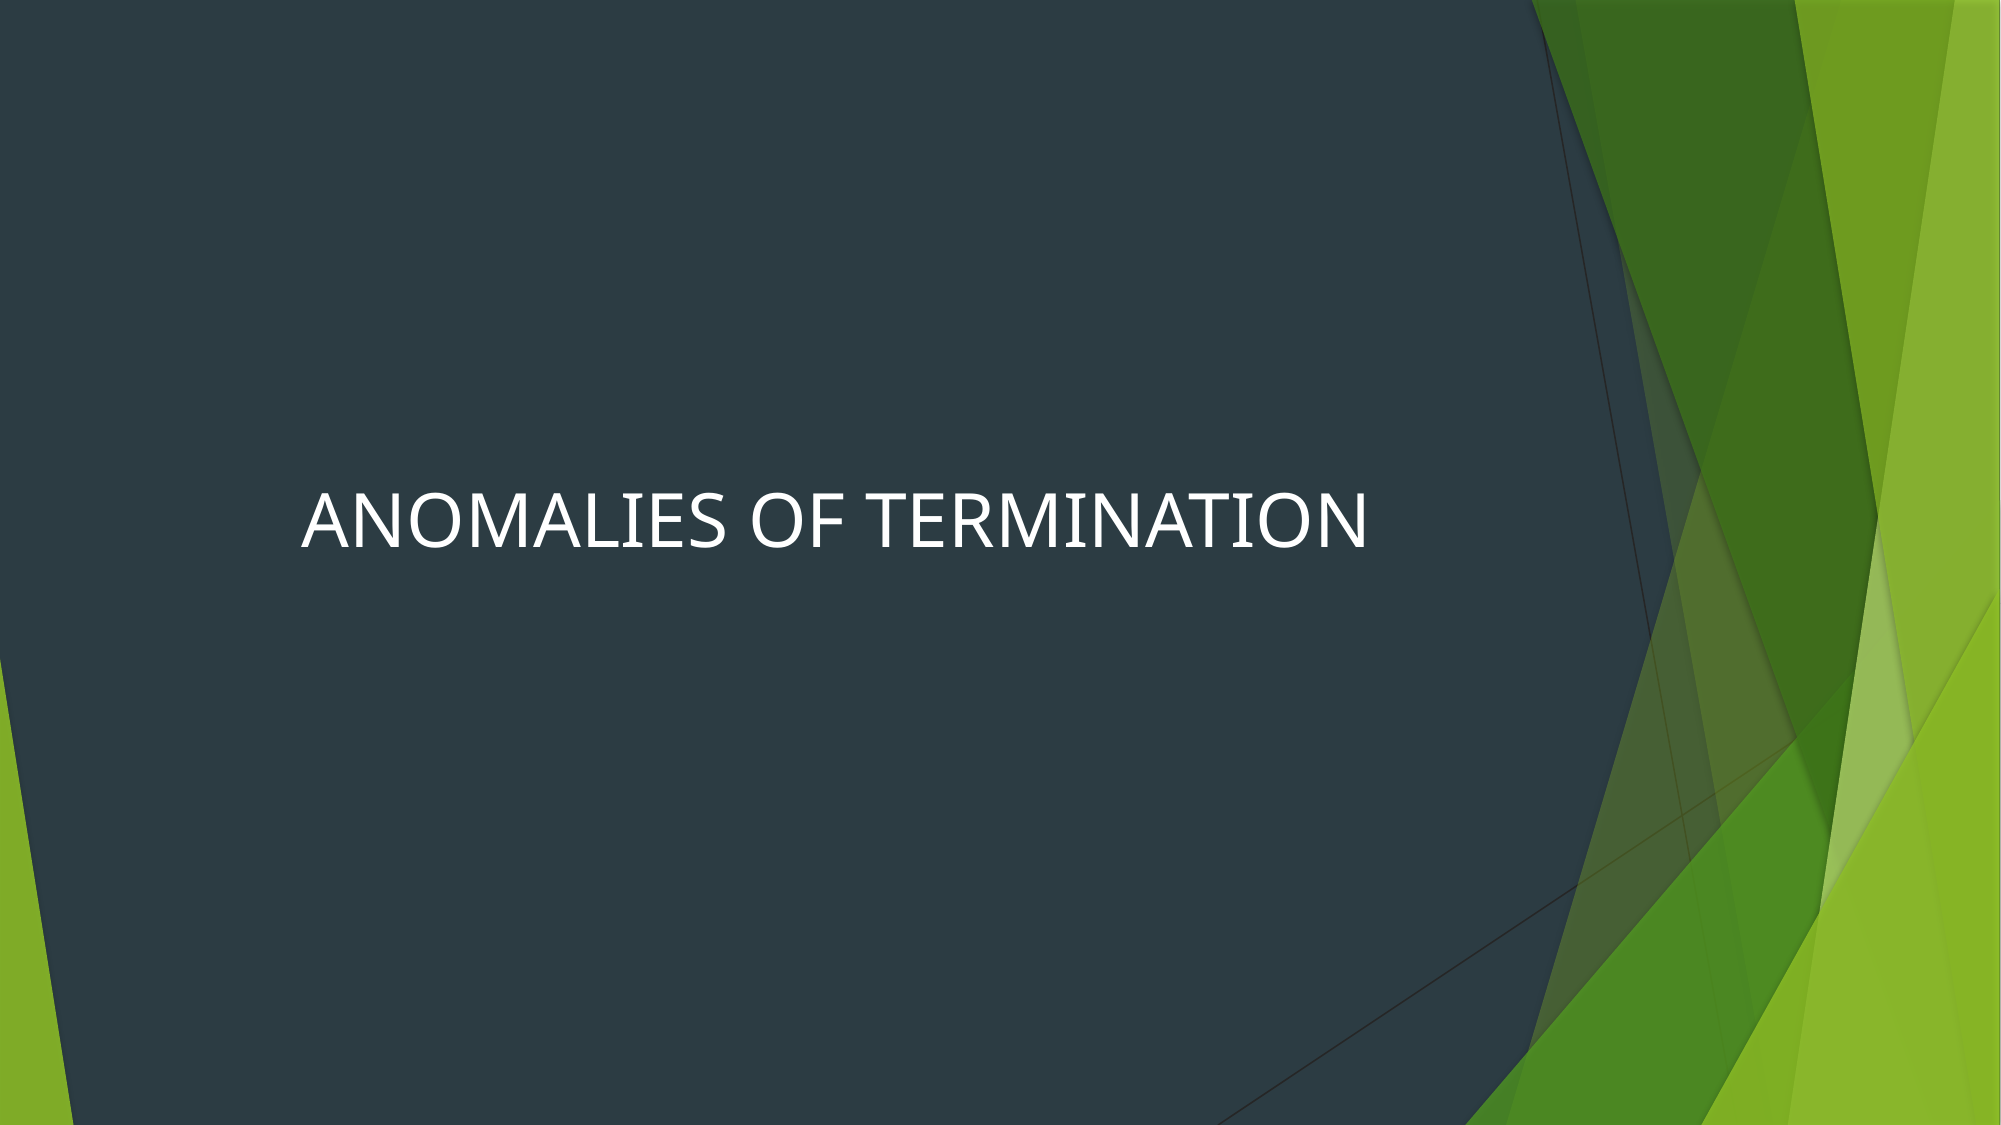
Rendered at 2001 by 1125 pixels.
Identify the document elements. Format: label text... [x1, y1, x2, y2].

list ANOMALIES OF TERMINATION [111, 354, 1522, 992]
